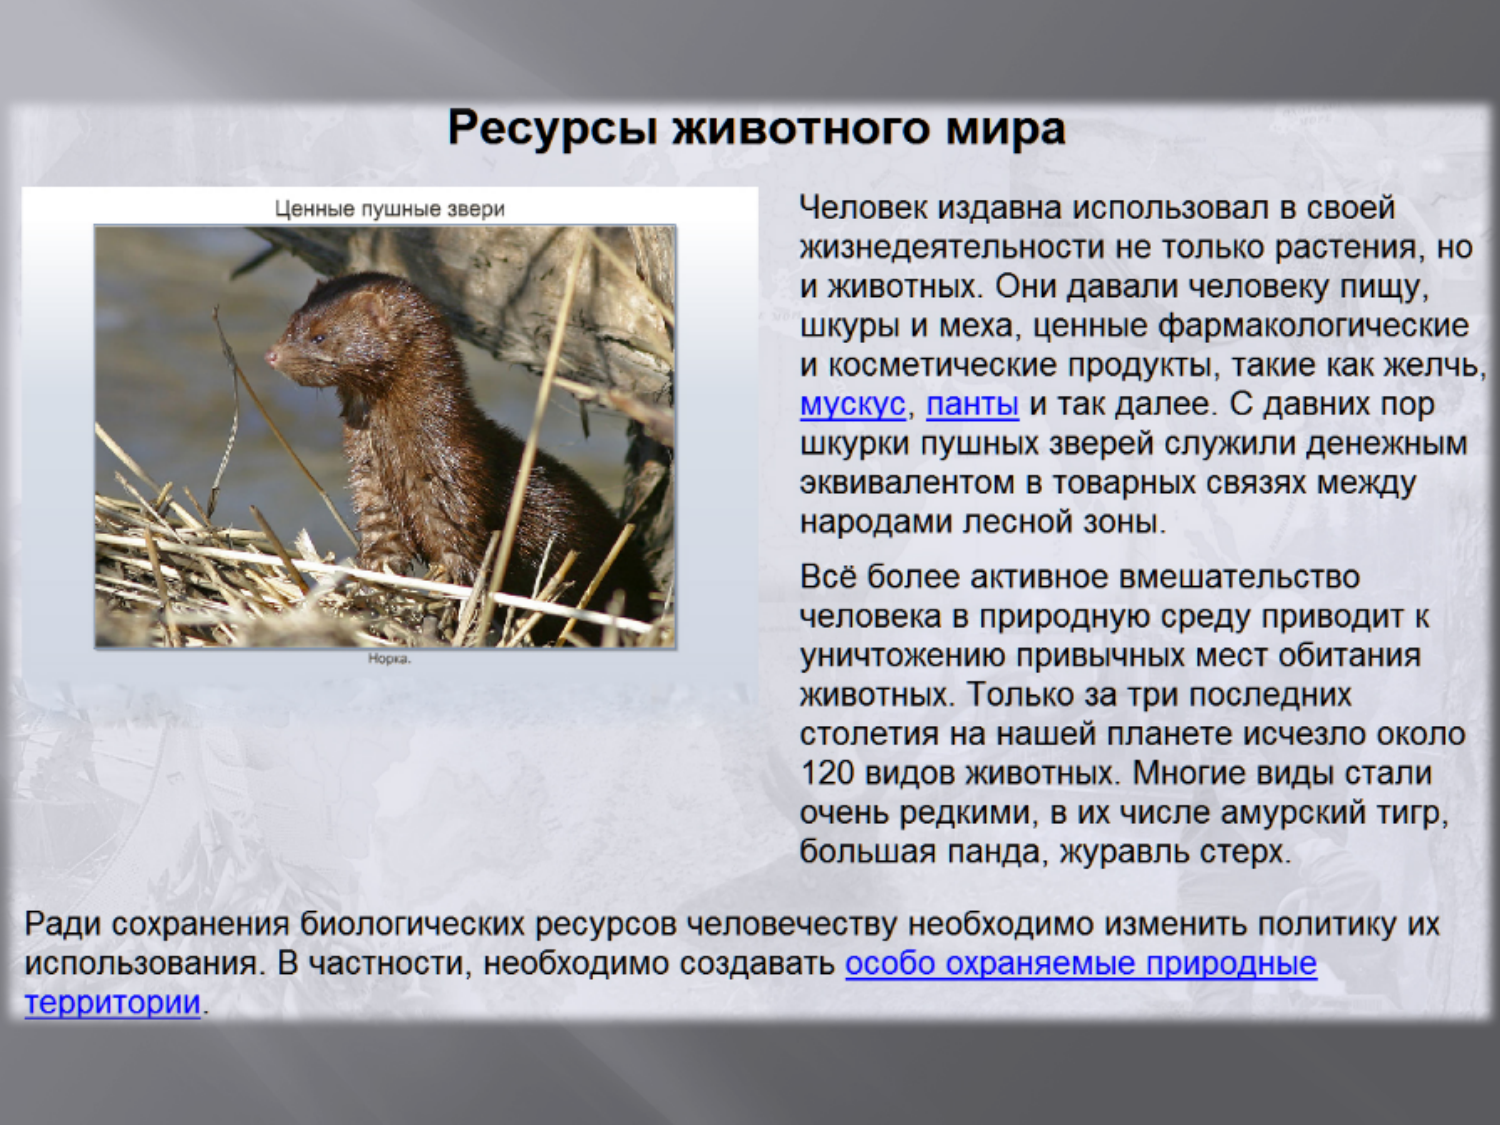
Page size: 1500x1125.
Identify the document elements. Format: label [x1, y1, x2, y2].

picture [0, 94, 1500, 1030]
